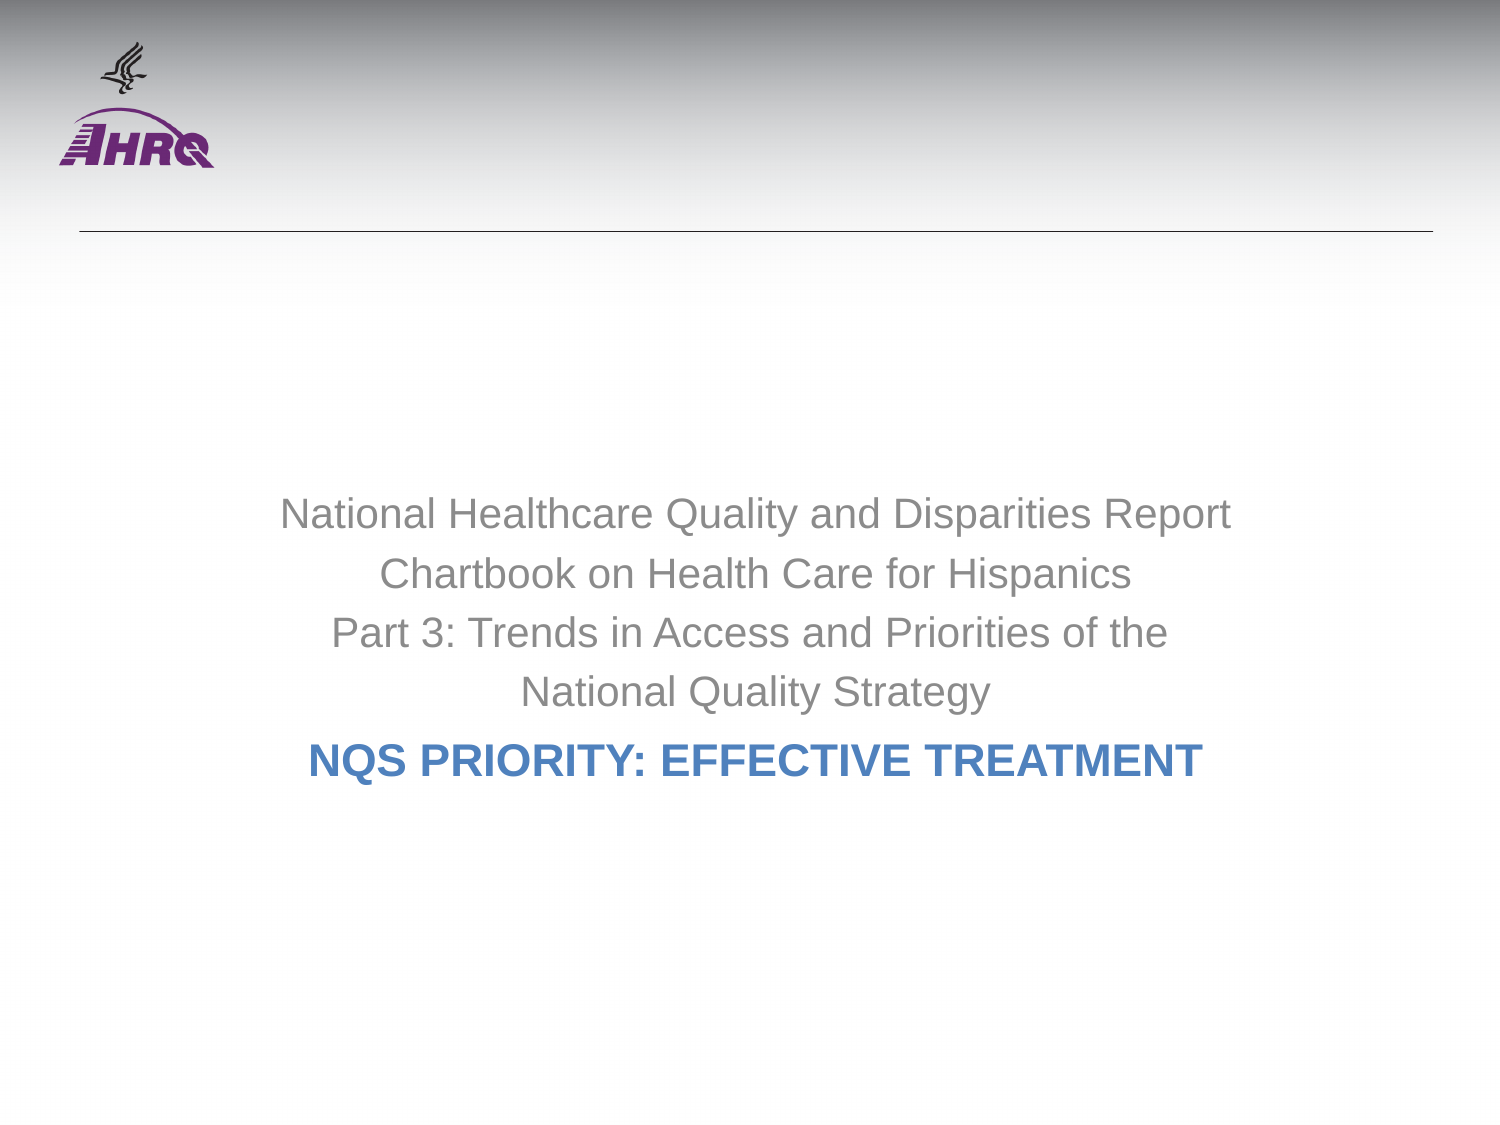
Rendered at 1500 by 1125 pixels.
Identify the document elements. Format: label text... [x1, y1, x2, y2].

list National Healthcare Quality and Disparities Report Chartbook on Health Care for Hispanics Part 3: Trends in Access and Priorities of the National Quality Strategy [118, 476, 1394, 723]
title NQS Priority: Effective Treatment [118, 723, 1394, 947]
picture [0, 0, 1500, 1125]
